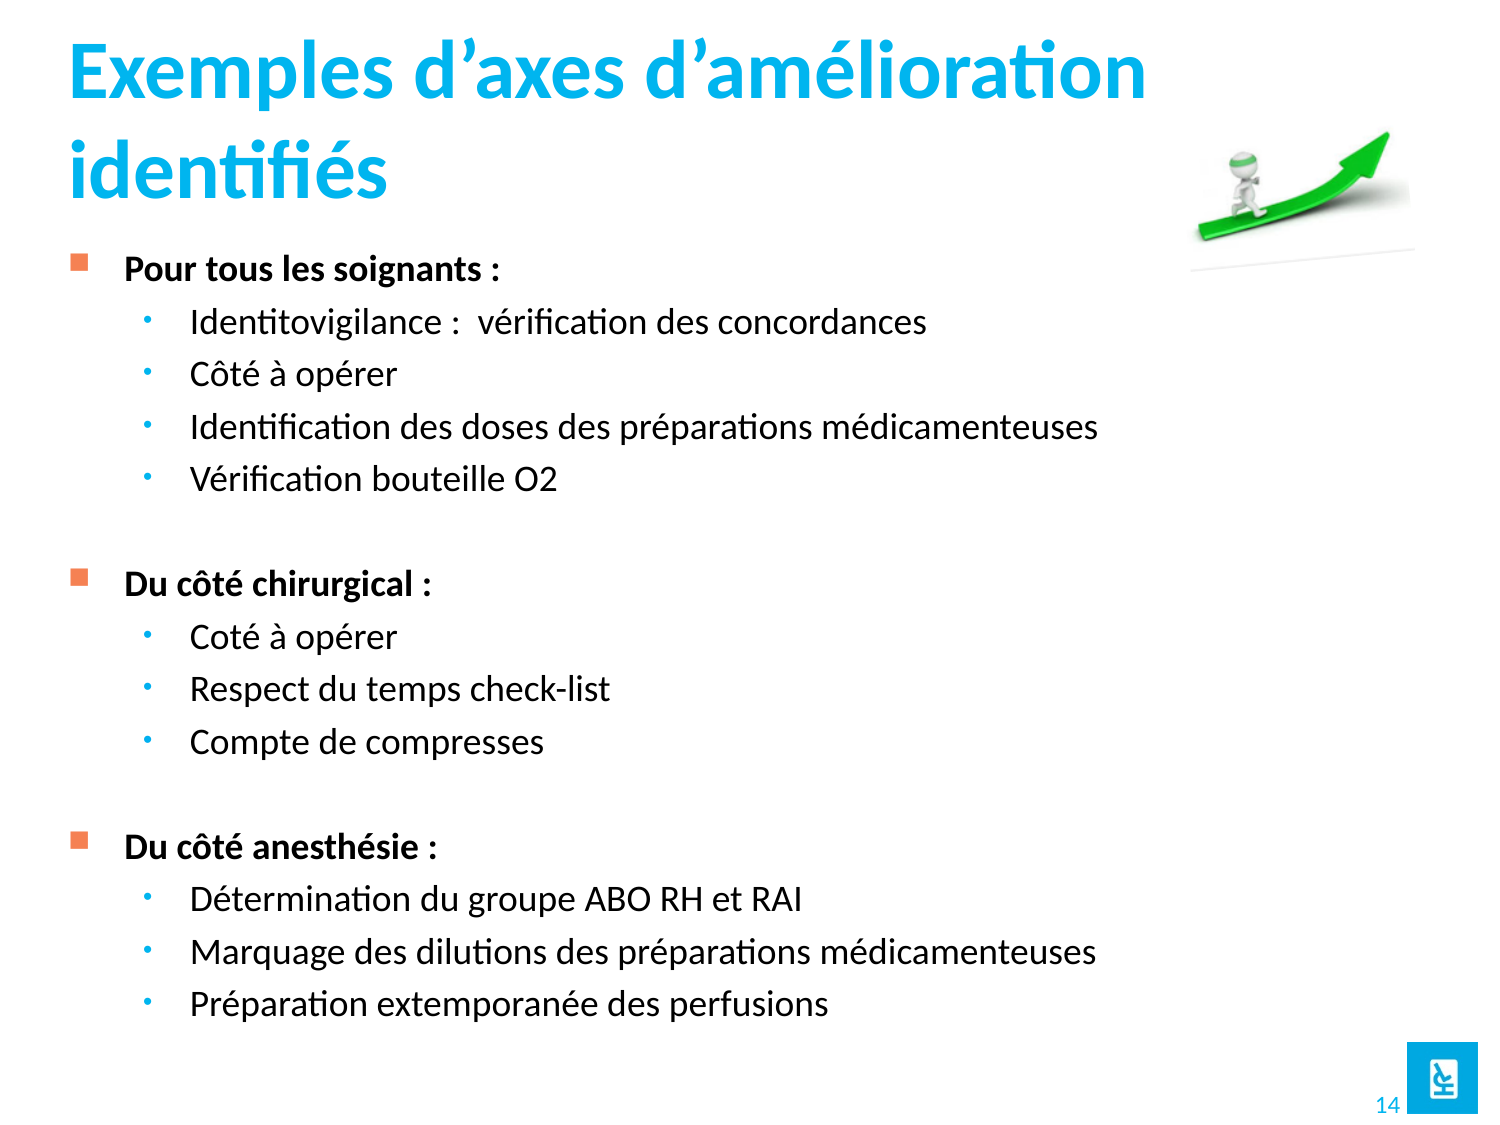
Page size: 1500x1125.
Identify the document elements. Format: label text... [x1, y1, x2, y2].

slide_number 14 [1328, 1081, 1416, 1125]
title Exemples d’axes d’amélioration identifiés [52, 44, 1471, 185]
picture [1175, 89, 1415, 272]
list Pour tous les soignants : Identitovigilance : vérification des concordances Côté à opérer Identification des doses des préparations médicamenteuses Vérification bouteille O2 Du côté chirurgical : Coté à opérer Respect du temps check-list Compte de compresses Du côté anesthésie : Détermination du groupe ABO RH et RAI Marquage des dilutions des préparations médicamenteuses Préparation extemporanée des perfusions [52, 184, 1459, 740]
picture [1430, 1059, 1458, 1099]
